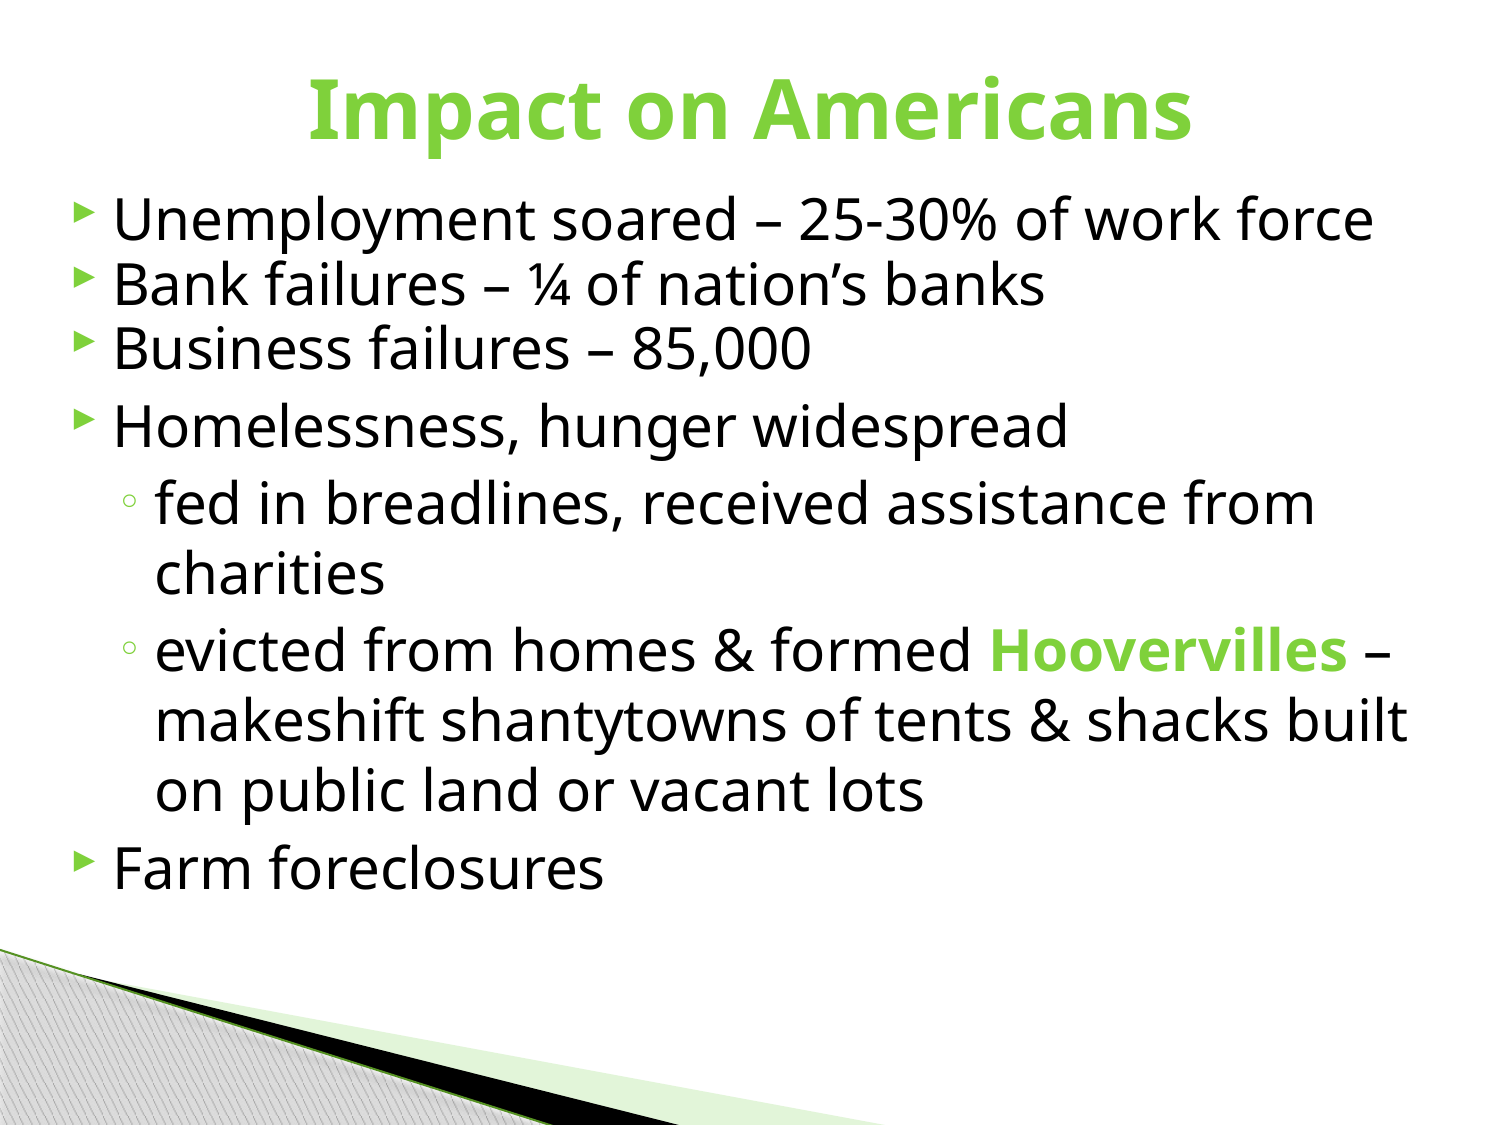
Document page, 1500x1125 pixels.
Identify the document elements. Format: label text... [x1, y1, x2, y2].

list Unemployment soared – 25-30% of work force Bank failures – ¼ of nation’s banks Business failures – 85,000 Homelessness, hunger widespread fed in breadlines, received assistance from charities evicted from homes & formed Hoovervilles – makeshift shantytowns of tents & shacks built on public land or vacant lots Farm foreclosures [37, 174, 1463, 1000]
title Impact on Americans [87, 12, 1438, 174]
